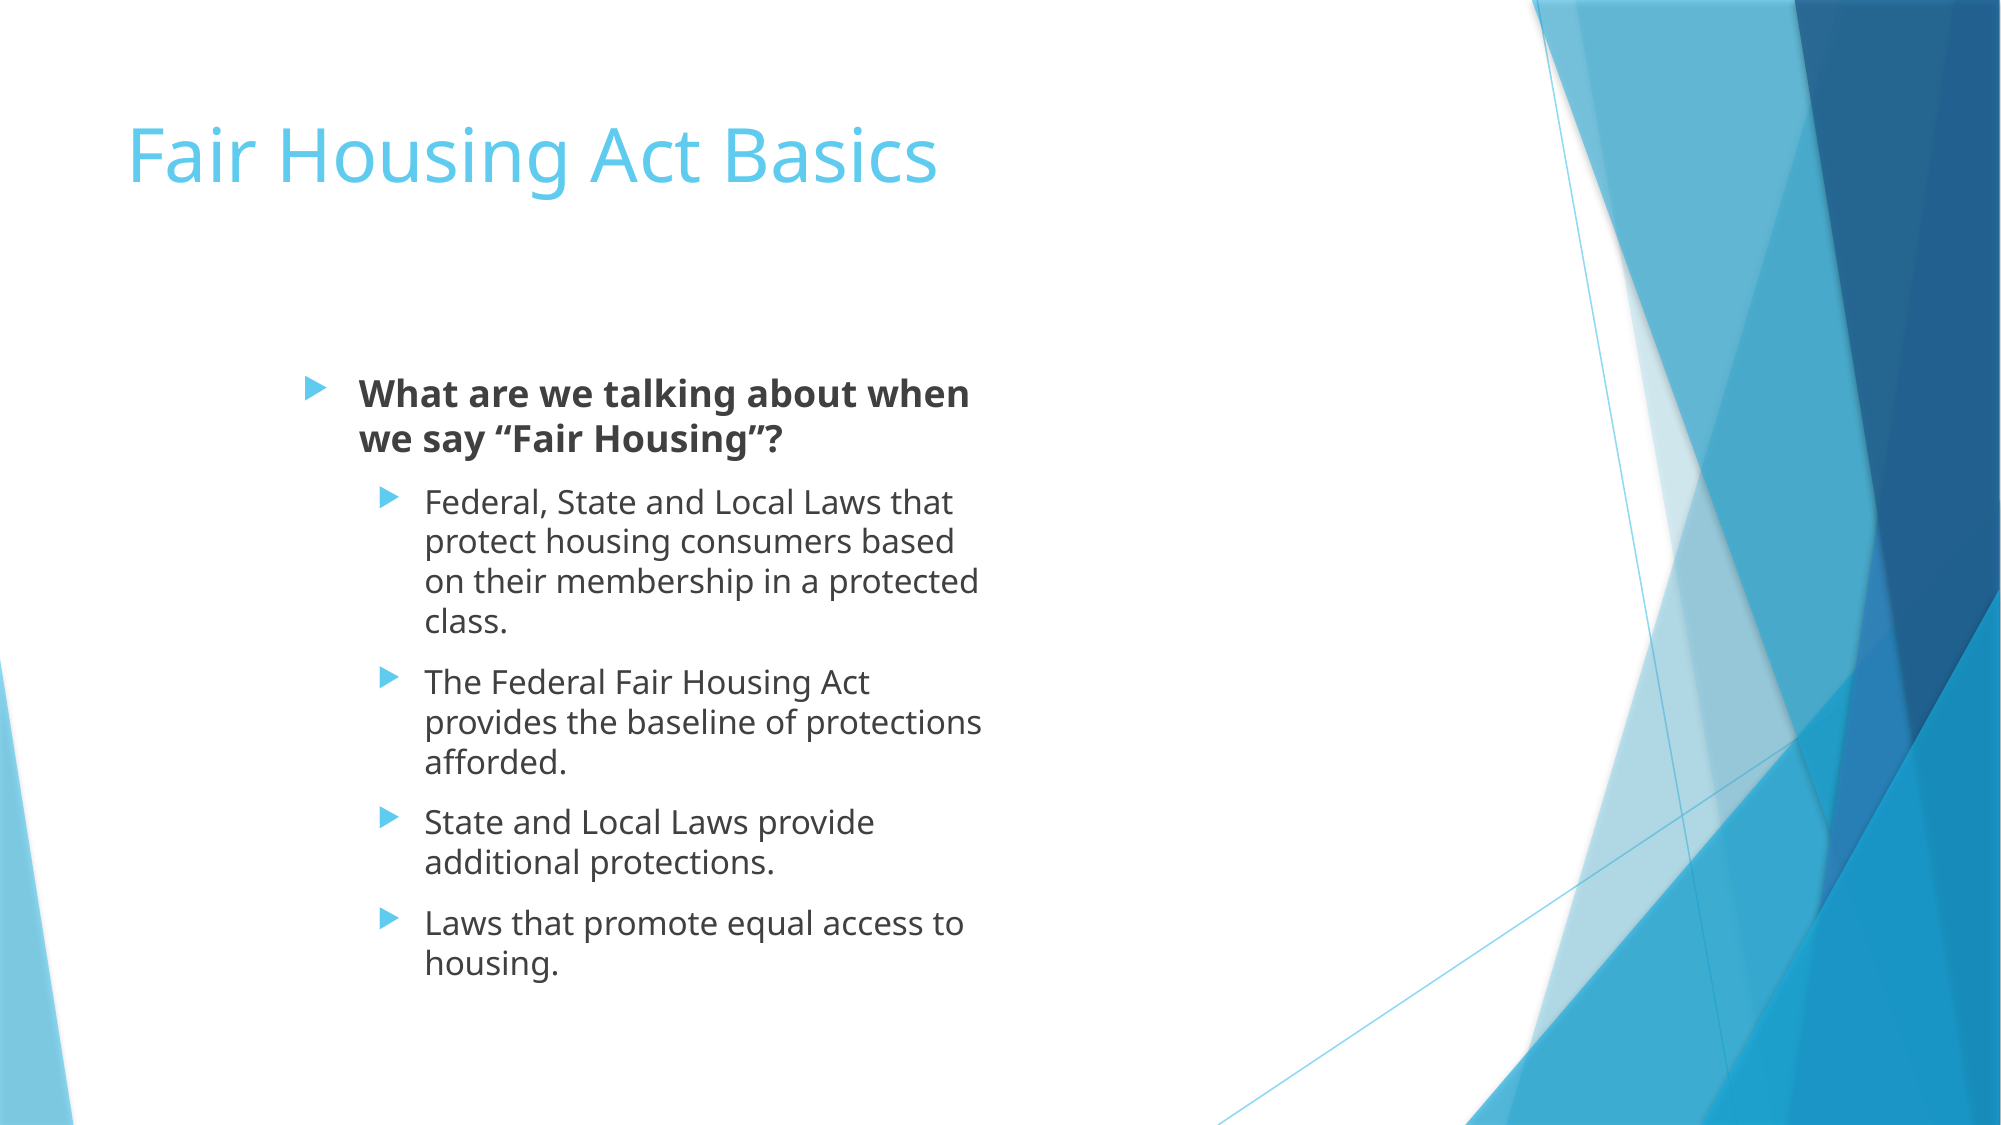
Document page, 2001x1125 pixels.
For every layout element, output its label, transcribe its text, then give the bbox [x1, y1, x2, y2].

list What are we talking about when we say “Fair Housing”? Federal, State and Local Laws that protect housing consumers based on their membership in a protected class. The Federal Fair Housing Act provides the baseline of protections afforded. State and Local Laws provide additional protections. Laws that promote equal access to housing. [287, 362, 1700, 1075]
title Fair Housing Act Basics [111, 99, 1522, 317]
